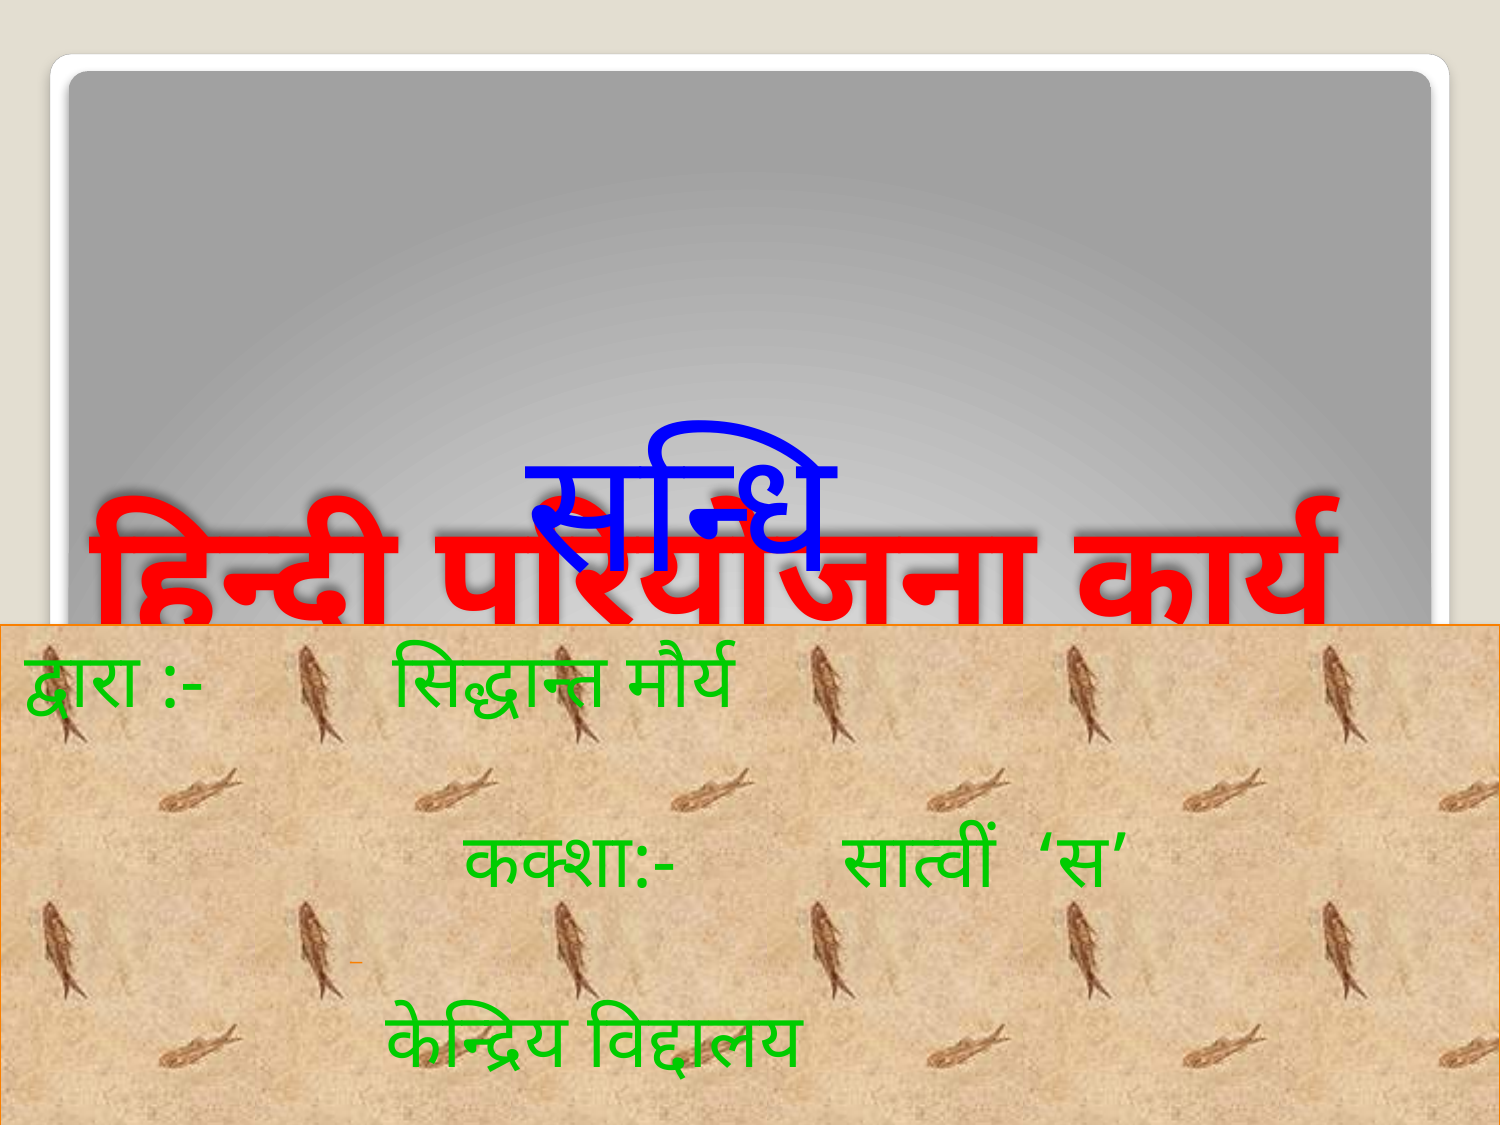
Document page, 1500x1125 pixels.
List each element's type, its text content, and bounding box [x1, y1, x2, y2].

list सन्धि [0, 387, 1338, 613]
title हिन्दी परियोजना कार्य [75, 187, 1425, 623]
text_box द्वारा :- सिद्धान्त मौर्य कक्शा:- सात्वीं ‘स’ केन्द्रिय विद्दालय [0, 624, 1500, 1125]
